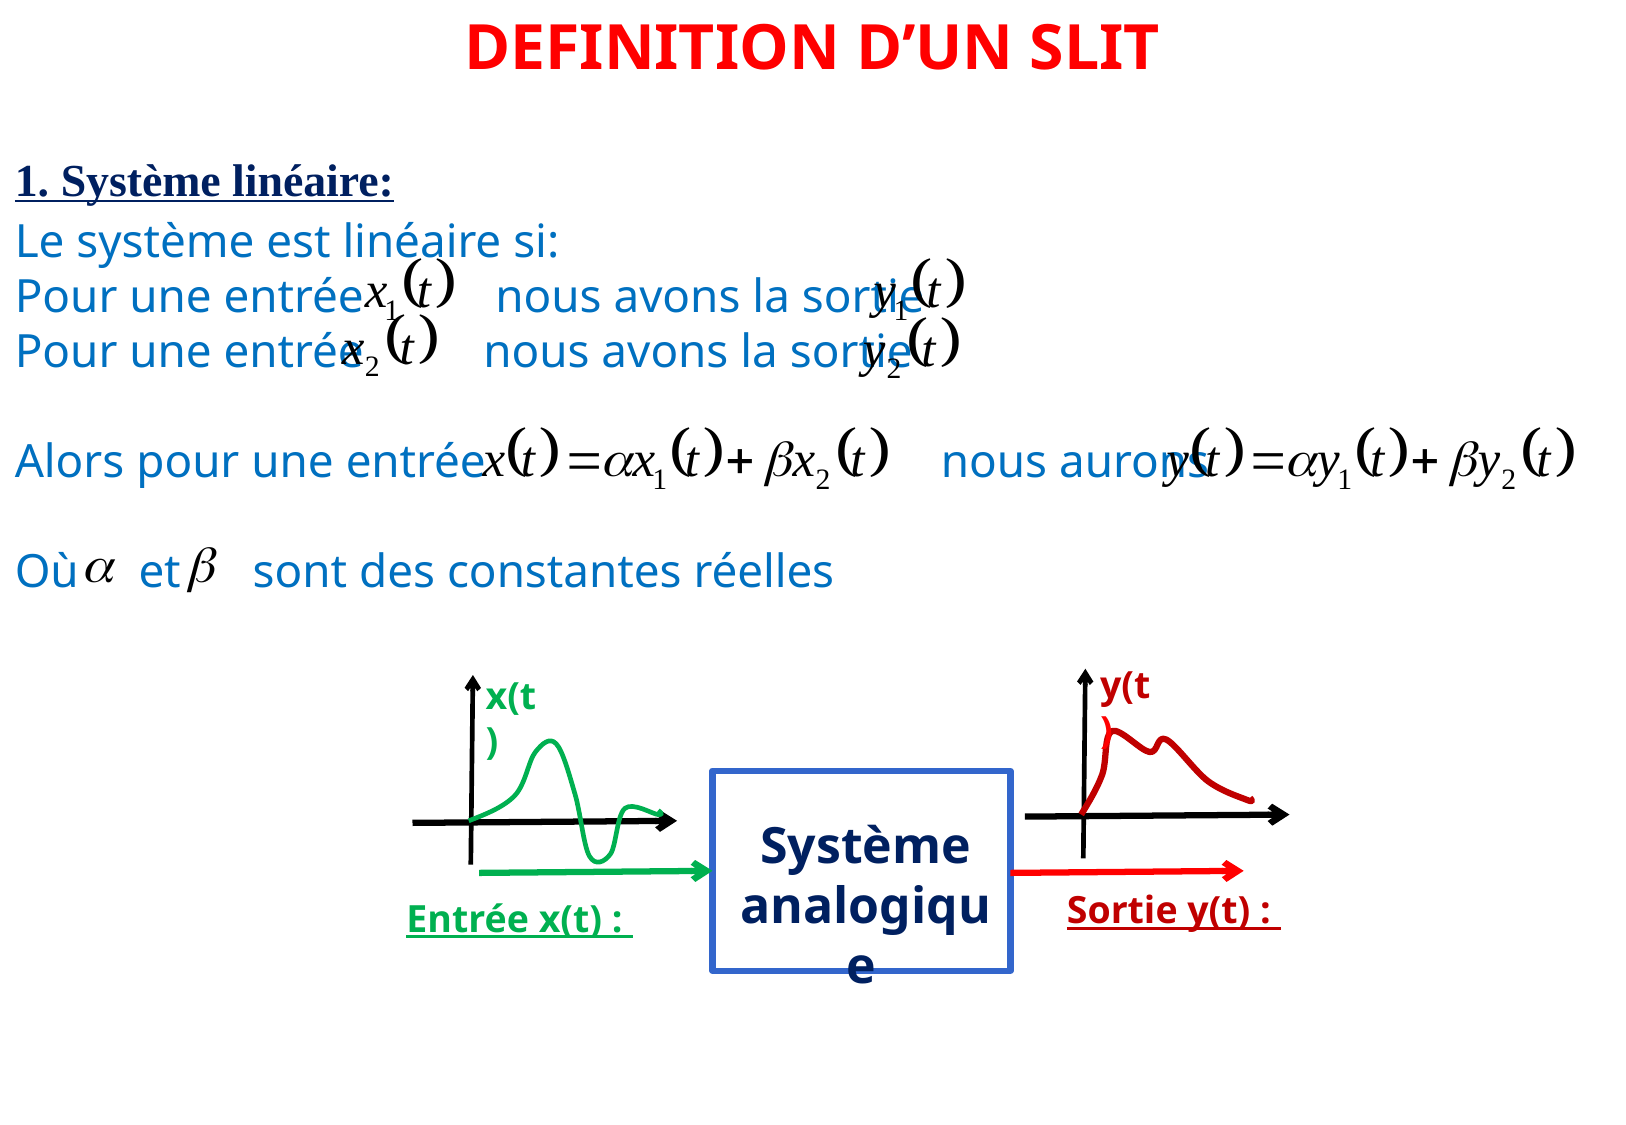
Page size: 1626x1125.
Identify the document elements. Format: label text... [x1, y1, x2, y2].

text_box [376, 768, 567, 772]
text_box Système analogique [714, 806, 1017, 1001]
text_box Entrée x(t) : [391, 887, 705, 948]
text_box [354, 256, 457, 330]
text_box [860, 256, 968, 330]
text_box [472, 425, 893, 499]
text_box [561, 751, 568, 768]
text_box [850, 315, 961, 388]
text_box y(t) [1085, 654, 1175, 759]
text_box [331, 313, 443, 386]
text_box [412, 820, 678, 824]
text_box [77, 548, 130, 596]
text_box 1. Système linéaire: [0, 143, 992, 214]
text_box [1010, 870, 1244, 874]
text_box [1153, 425, 1579, 499]
text_box [473, 777, 662, 819]
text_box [478, 870, 713, 874]
text_box Le système est linéaire si: Pour une entrée nous avons la sortie Pour une entrée nous avons la sortie Alors pour une entrée nous aurons Où et sont des constantes réelles [0, 204, 1625, 714]
text_box [712, 770, 1011, 871]
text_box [177, 535, 230, 605]
text_box [582, 831, 617, 863]
text_box [1082, 746, 1252, 813]
text_box Sortie y(t) : [1052, 879, 1390, 939]
text_box x(t) [470, 664, 561, 767]
text_box DEFINITION D’UN SLIT [0, 0, 1625, 90]
